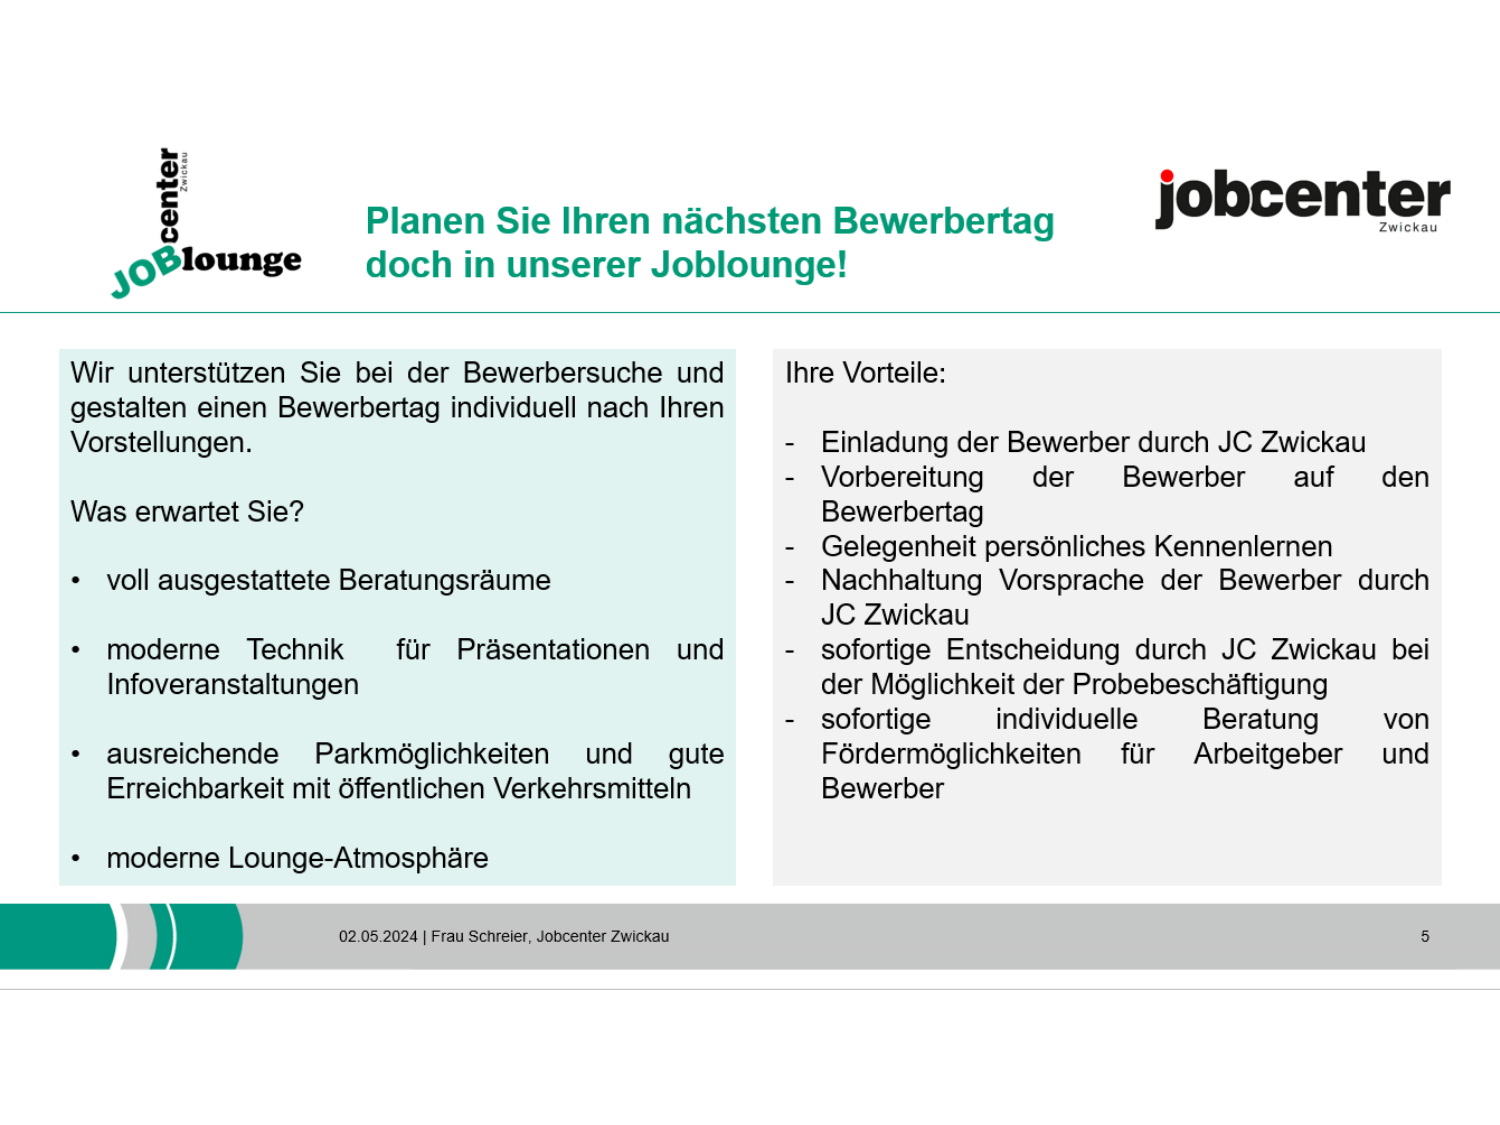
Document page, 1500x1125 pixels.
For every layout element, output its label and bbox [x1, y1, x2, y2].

picture [0, 135, 1500, 990]
